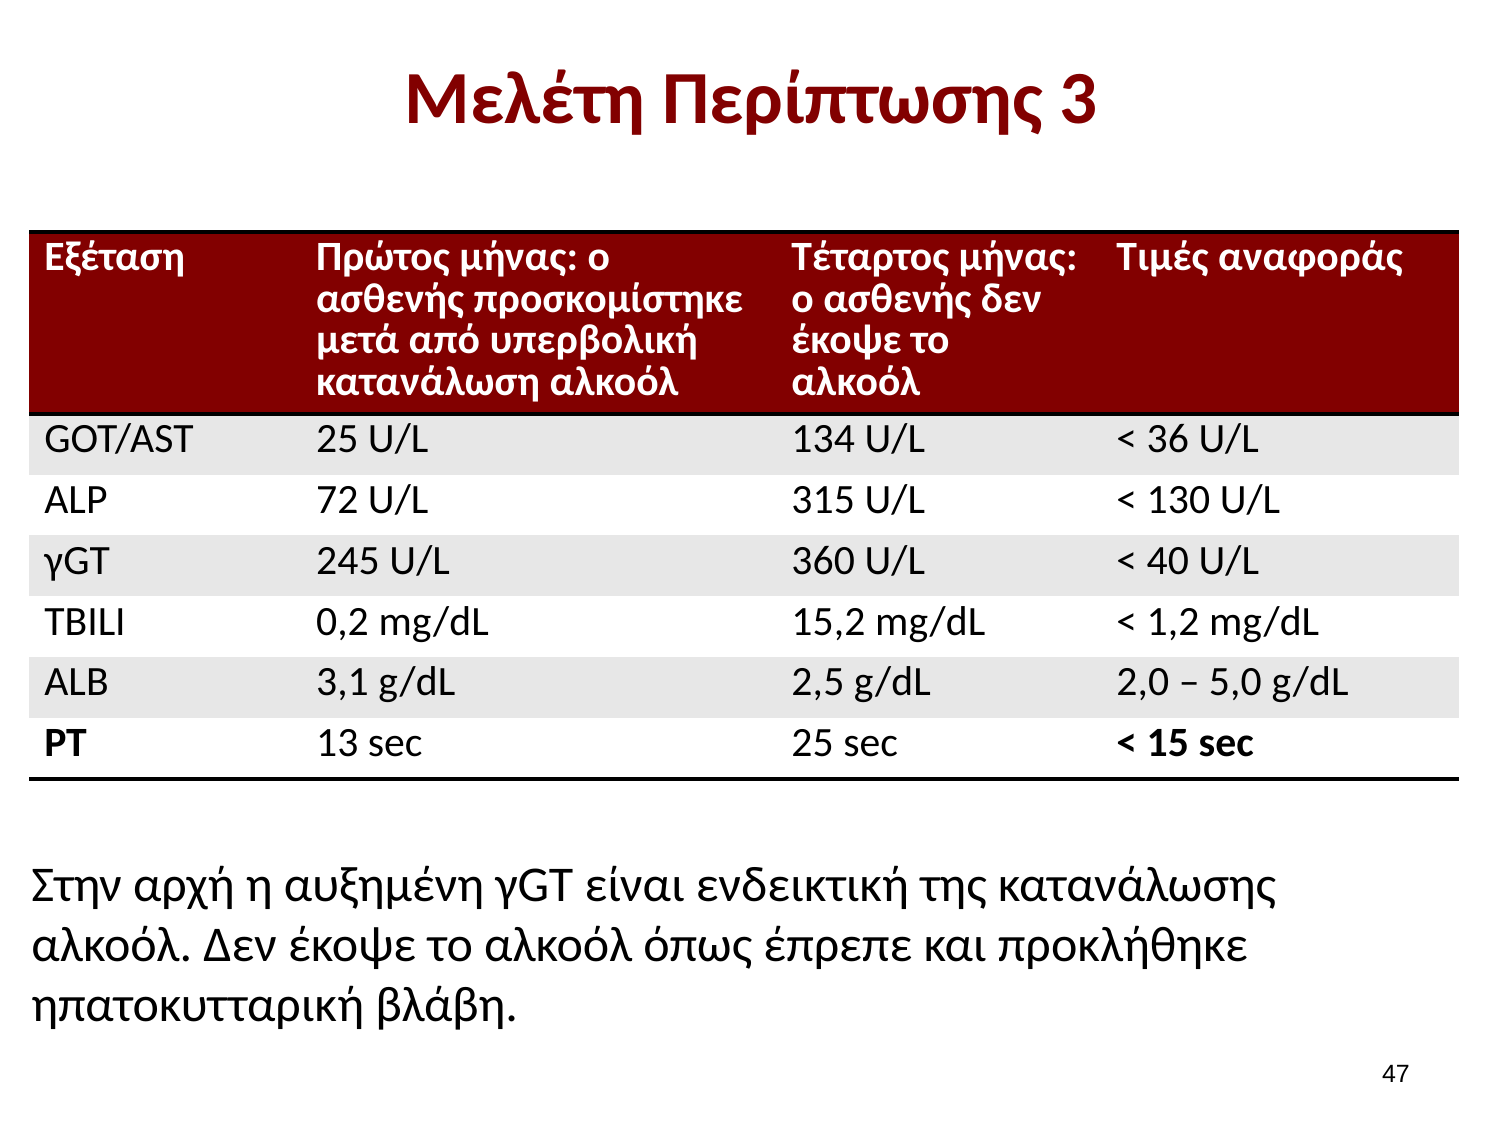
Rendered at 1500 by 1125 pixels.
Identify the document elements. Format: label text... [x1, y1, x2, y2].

table_header Τέταρτος μήνας: ο ασθενής δεν έκοψε το αλκοόλ [777, 234, 1101, 412]
table_header Τιμές αναφοράς [1101, 234, 1459, 412]
table_cell PT [29, 718, 301, 777]
text_box Στην αρχή η αυξημένη γGT είναι ενδεικτική της κατανάλωσης αλκοόλ. Δεν έκοψε το αλκοόλ όπως έπρεπε και προκλήθηκε ηπατοκυτταρική βλάβη. [16, 843, 1459, 1039]
table_cell 134 U/L [777, 416, 1101, 475]
table_cell 25 sec [777, 718, 1101, 777]
table_cell 15,2 mg/dL [777, 596, 1101, 657]
table_cell 3,1 g/dL [301, 657, 777, 718]
table_header Πρώτος μήνας: ο ασθενής προσκομίστηκε μετά από υπερβολική κατανάλωση αλκοόλ [301, 234, 777, 412]
table_cell GOT/AST [29, 416, 301, 475]
table_cell < 130 U/L [1101, 475, 1459, 535]
table_cell < 1,2 mg/dL [1101, 596, 1459, 657]
title Μελέτη Περίπτωσης 3 [76, 19, 1427, 169]
table_cell 2,0 – 5,0 g/dL [1101, 657, 1459, 718]
table_cell 315 U/L [777, 475, 1101, 535]
table_cell γGT [29, 535, 301, 596]
table_cell 2,5 g/dL [777, 657, 1101, 718]
table_cell ALP [29, 475, 301, 535]
table_header Εξέταση [29, 234, 301, 412]
table_cell < 40 U/L [1101, 535, 1459, 596]
table_cell < 15 sec [1101, 718, 1459, 777]
table_cell 0,2 mg/dL [301, 596, 777, 657]
table_cell TBILI [29, 596, 301, 657]
table_cell 72 U/L [301, 475, 777, 535]
table_cell 25 U/L [301, 416, 777, 475]
slide_number 46 [1074, 1042, 1425, 1103]
table_cell 13 sec [301, 718, 777, 777]
table_cell < 36 U/L [1101, 416, 1459, 475]
table_cell 360 U/L [777, 535, 1101, 596]
table_cell 245 U/L [301, 535, 777, 596]
table_cell ALB [29, 657, 301, 718]
